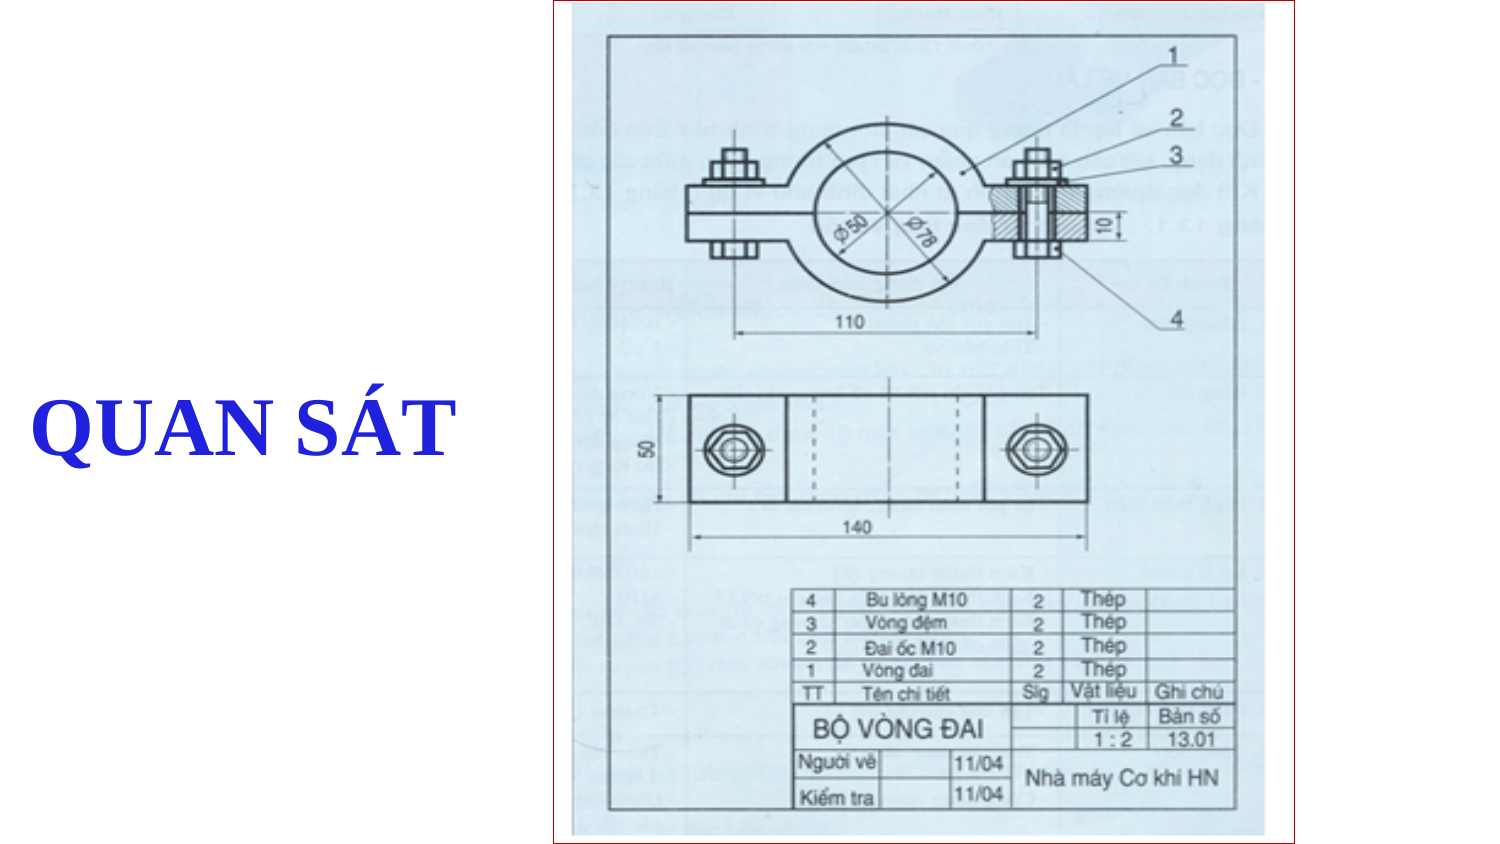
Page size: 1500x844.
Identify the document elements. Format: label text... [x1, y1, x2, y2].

picture [553, 0, 1295, 844]
text_box QUAN SÁT [29, 396, 548, 448]
